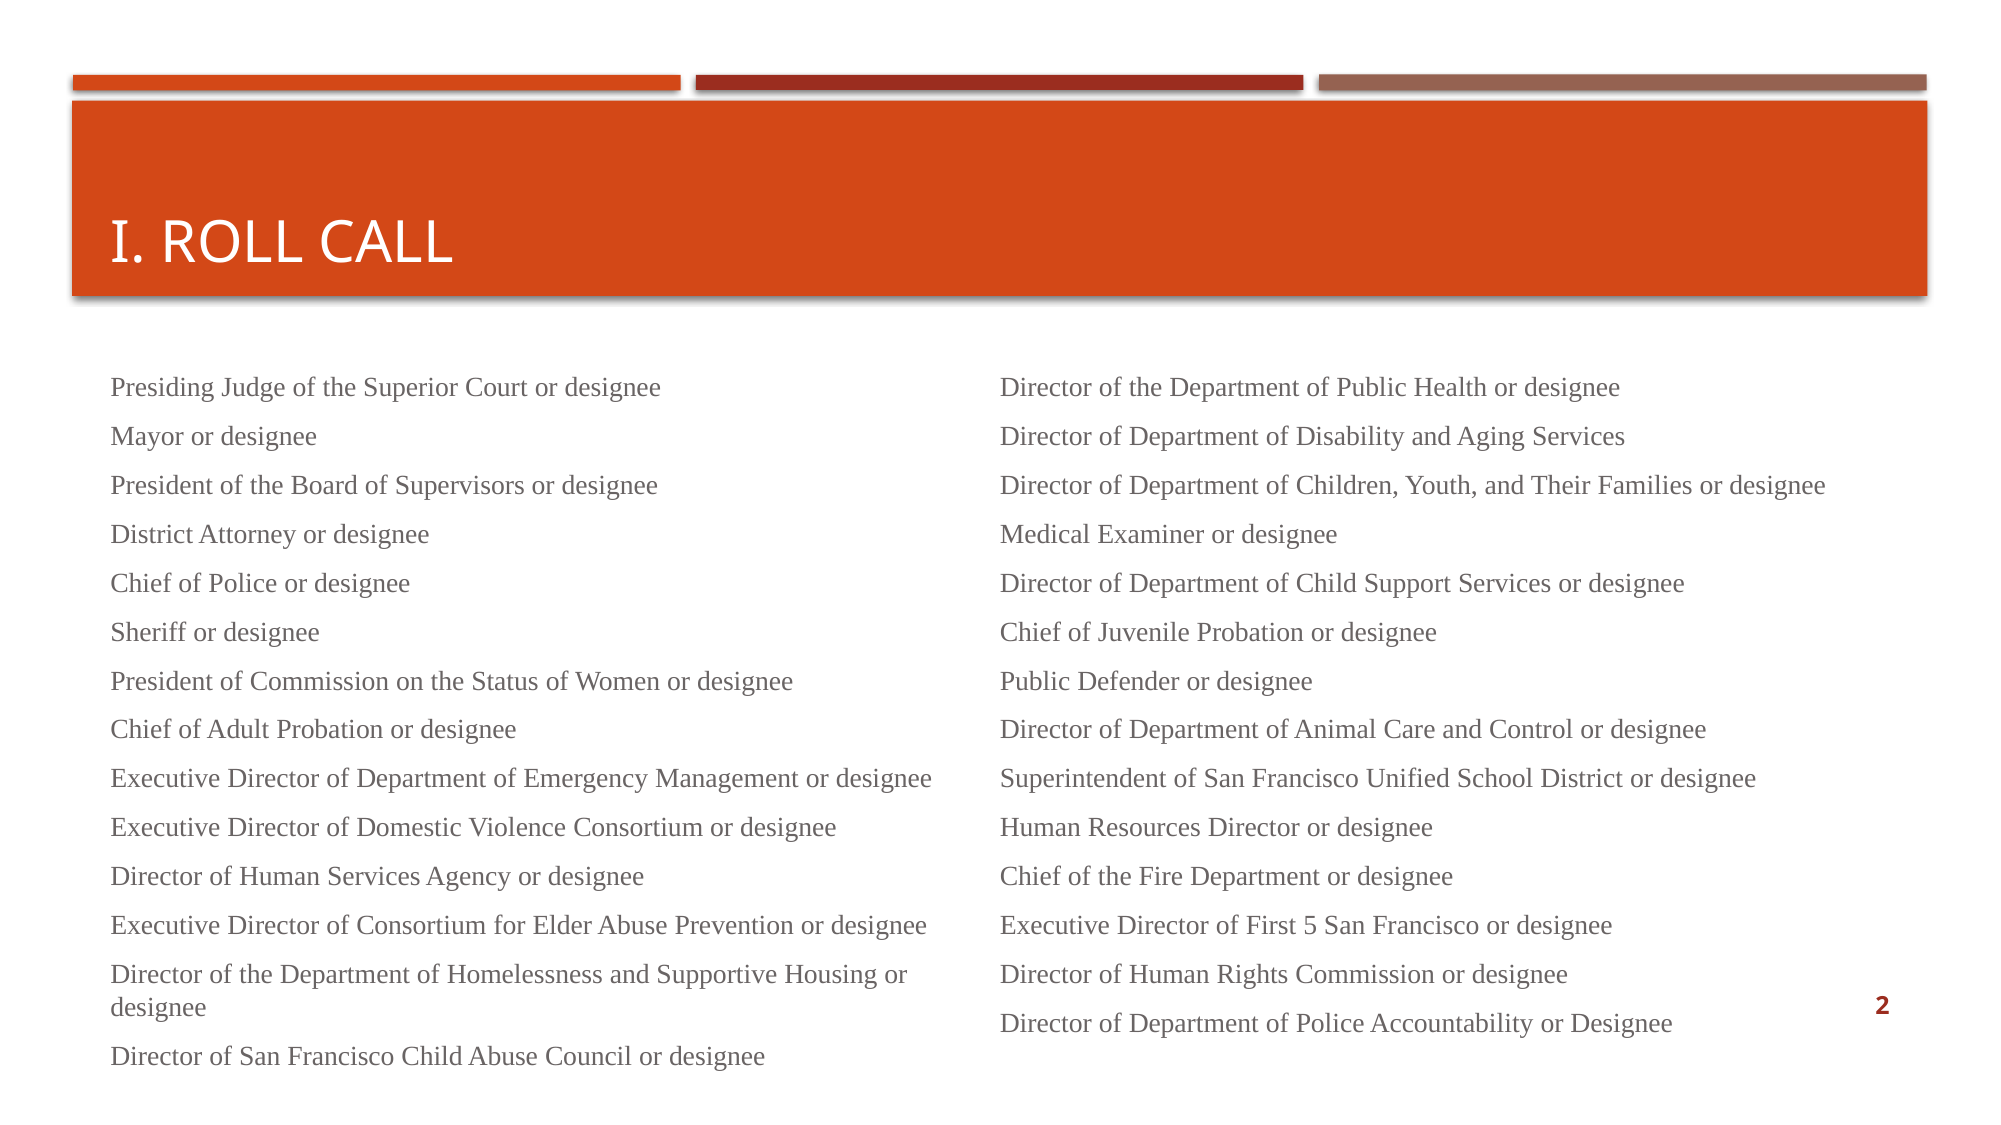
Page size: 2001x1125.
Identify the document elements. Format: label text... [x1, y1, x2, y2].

title I. ROLL CALL [95, 115, 1905, 282]
list Presiding Judge of the Superior Court or designee Mayor or designee President of the Board of Supervisors or designee District Attorney or designee Chief of Police or designee Sheriff or designee President of Commission on the Status of Women or designee Chief of Adult Probation or designee Executive Director of Department of Emergency Management or designee Executive Director of Domestic Violence Consortium or designee Director of Human Services Agency or designee Executive Director of Consortium for Elder Abuse Prevention or designee Director of the Department of Homelessness and Supportive Housing or designee Director of San Francisco Child Abuse Council or designee Director of the Department of Public Health or designee Director of Department of Disability and Aging Services Director of Department of Children, Youth, and Their Families or designee Medical Examiner or designee Director of Department of Child Support Services or designee Chief of Juvenile Probation or designee Public Defender or designee Director of Department of Animal Care and Control or designee Superintendent of San Francisco Unified School District or designee Human Resources Director or designee Chief of the Fire Department or designee Executive Director of First 5 San Francisco or designee Director of Human Rights Commission or designee Director of Department of Police Accountability or Designee [95, 357, 1905, 1083]
slide_number 2 [1732, 977, 1905, 1037]
